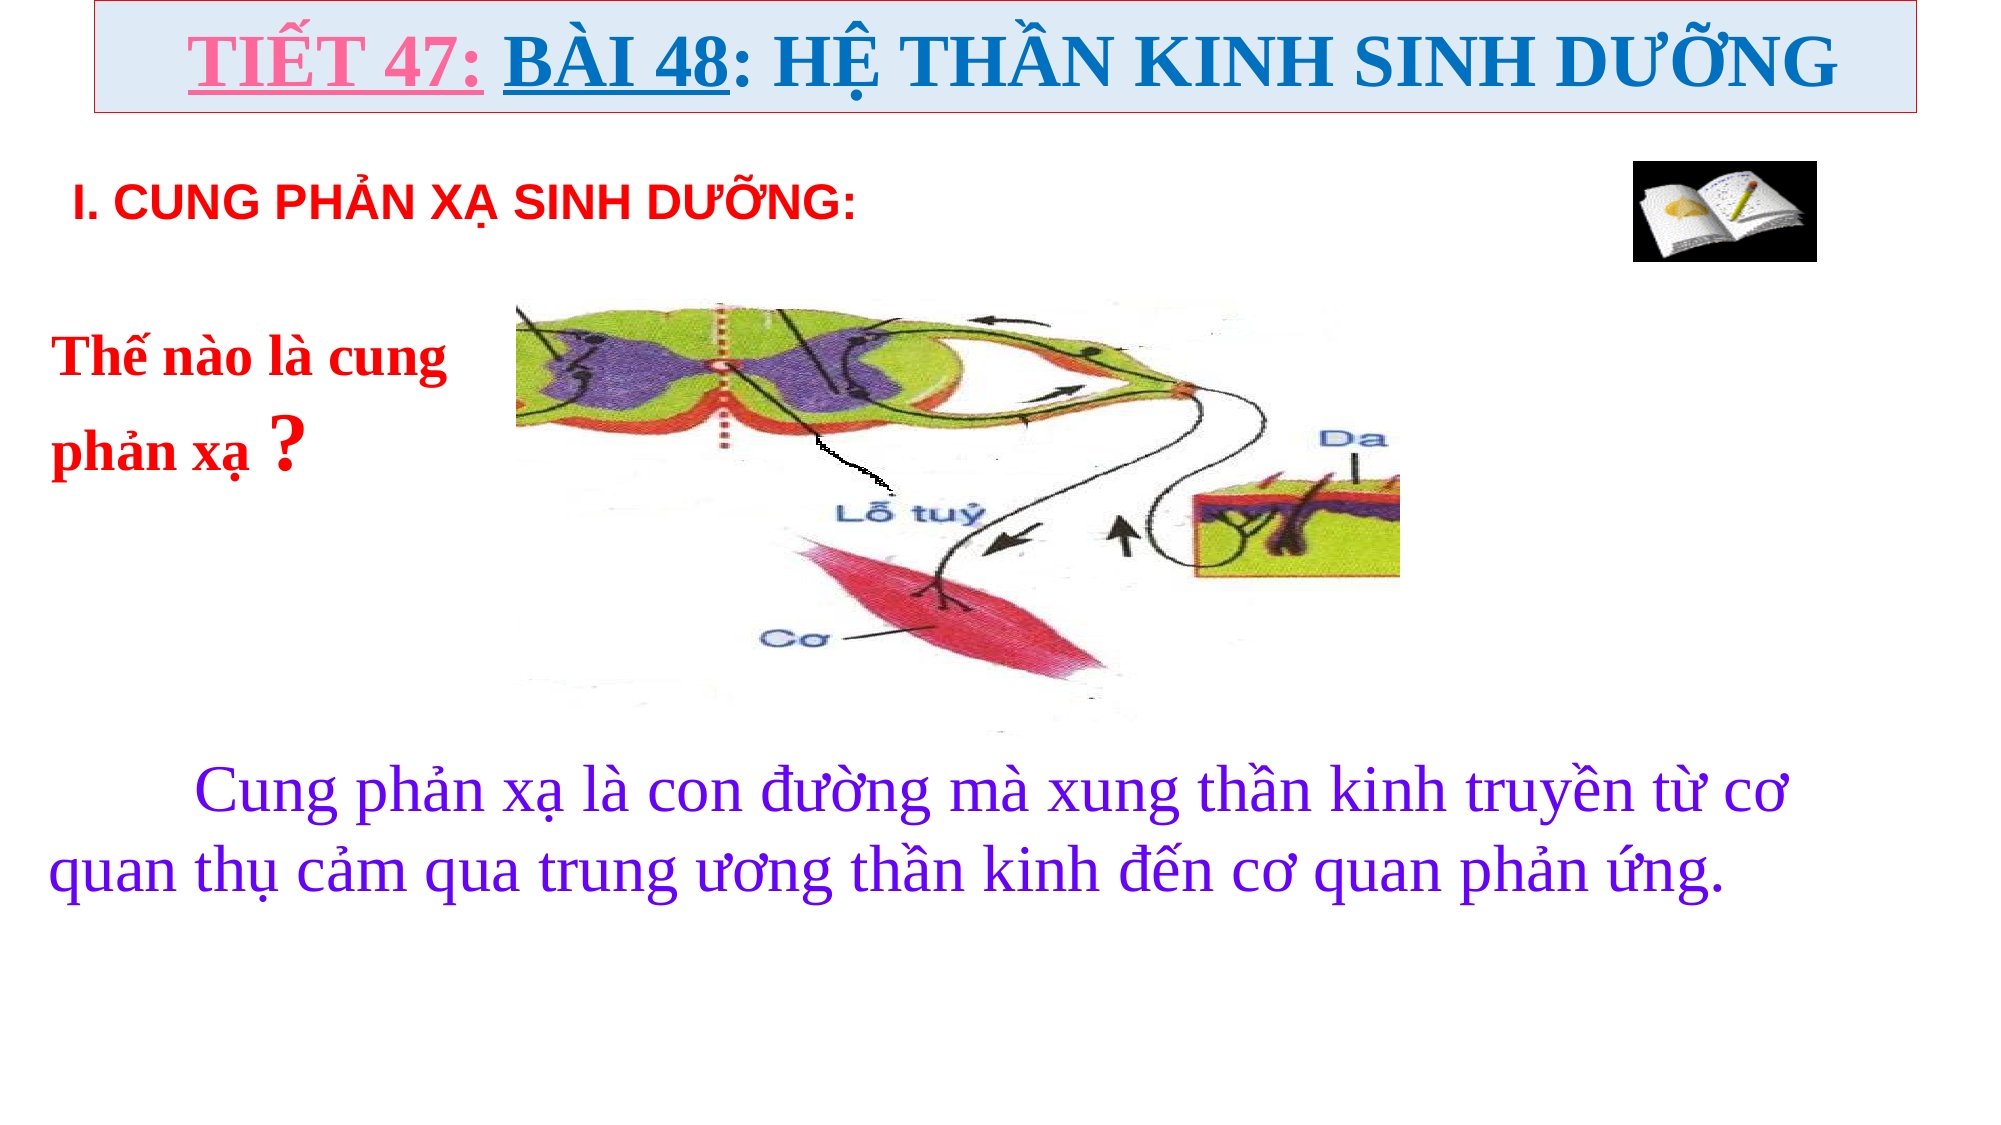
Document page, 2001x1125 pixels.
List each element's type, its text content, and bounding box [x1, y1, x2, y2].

text_box I. CUNG PHẢN XẠ SINH DƯỠNG: [57, 161, 1441, 237]
text_box TIẾT 47: BÀI 48: HỆ THẦN KINH SINH DƯỠNG [94, 0, 1917, 113]
picture [1633, 161, 1817, 262]
text_box Cung phản xạ là con đường mà xung thần kinh truyền từ cơ quan thụ cảm qua trung ương thần kinh đến cơ quan phản ứng. [33, 737, 1917, 1012]
picture [516, 299, 1400, 742]
text_box Thế nào là cung phản xạ ? [36, 309, 516, 495]
